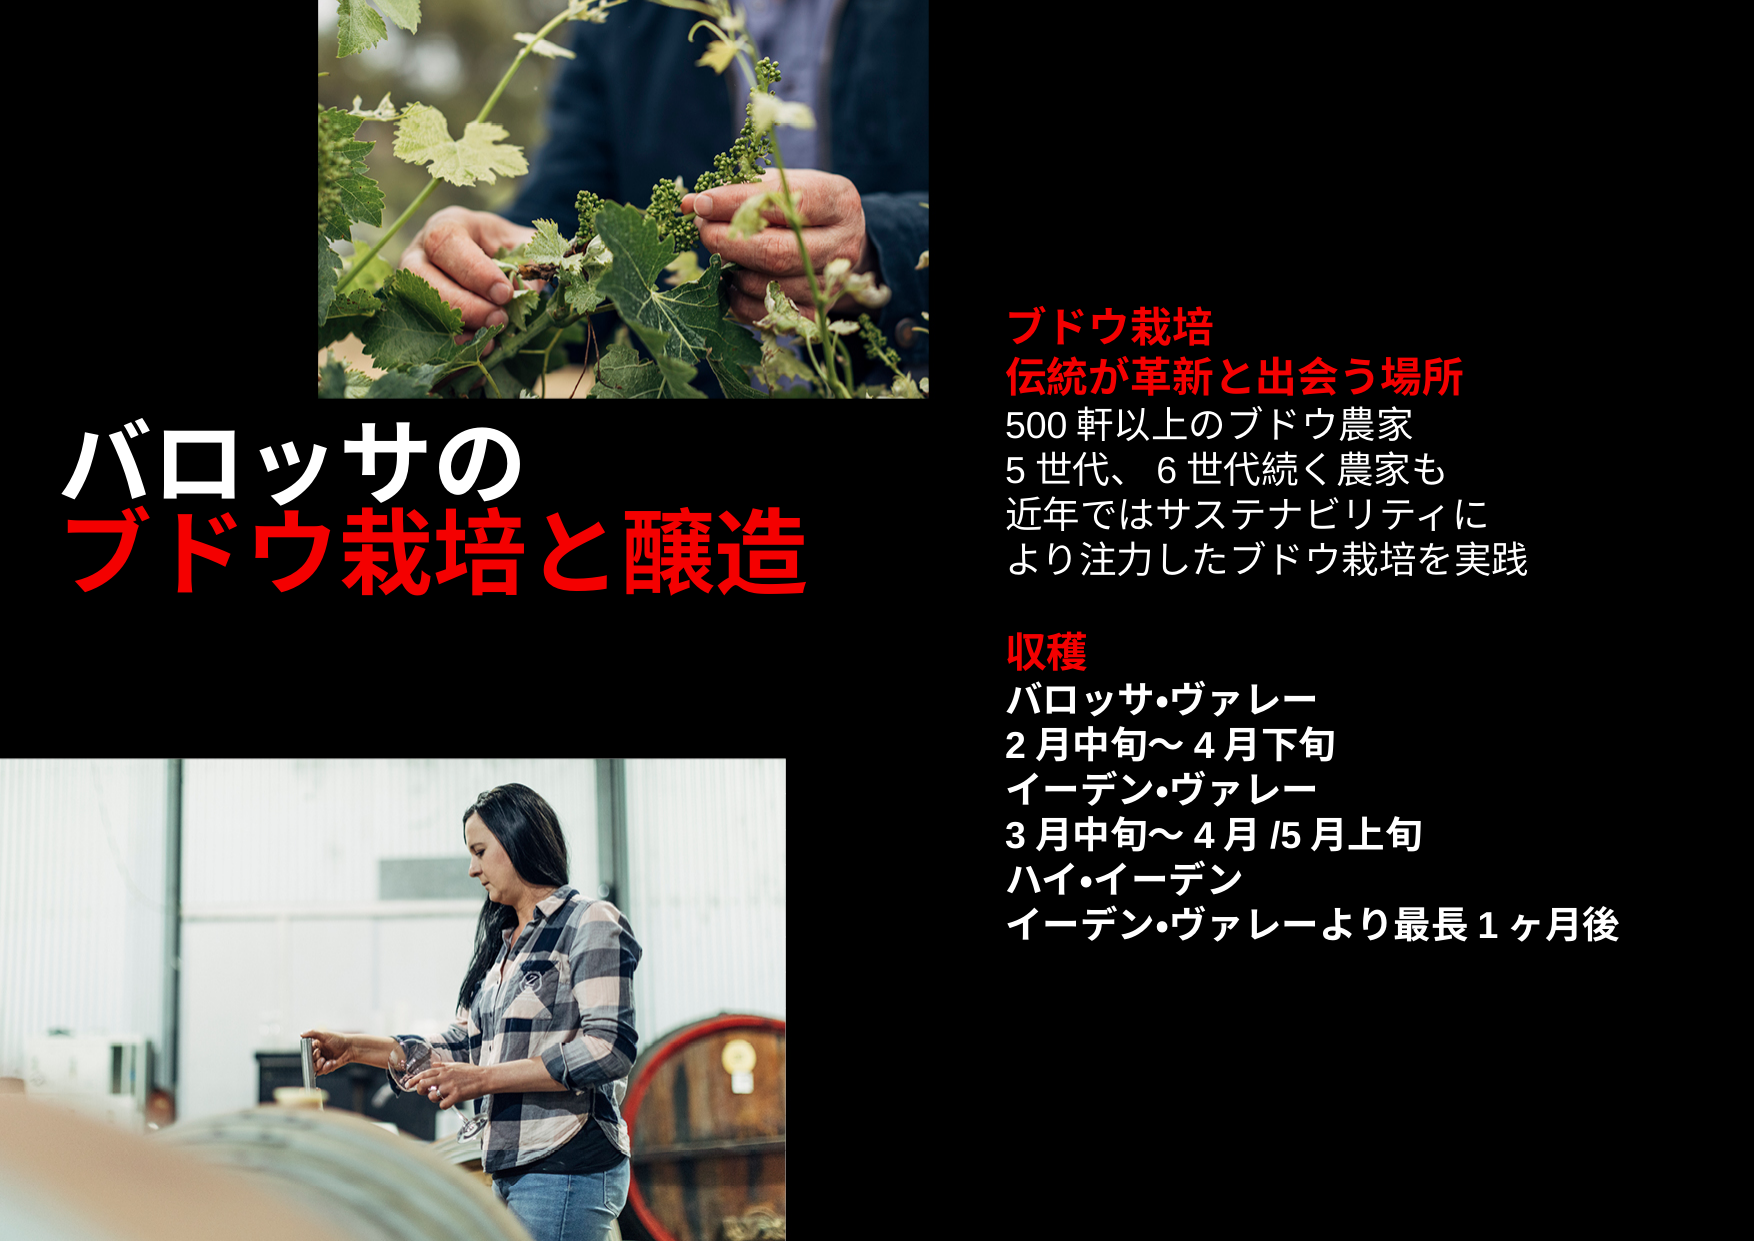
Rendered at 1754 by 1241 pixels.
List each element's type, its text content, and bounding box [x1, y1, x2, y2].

text_box ブドウ栽培 伝統が革新と出会う場所 500軒以上のブドウ農家 5世代、6世代続く農家も 近年ではサステナビリティに より注力したブドウ栽培を実践 収穫 バロッサ・ヴァレー 2月中旬～4月下旬 イーデン・ヴァレー 3月中旬～4月/5月上旬 ハイ・イーデン イーデン・ヴァレーより最長1ヶ月後 [990, 293, 1641, 1149]
text_box バロッサの ブドウ栽培と醸造 [58, 423, 968, 721]
picture [0, 0, 1754, 1241]
